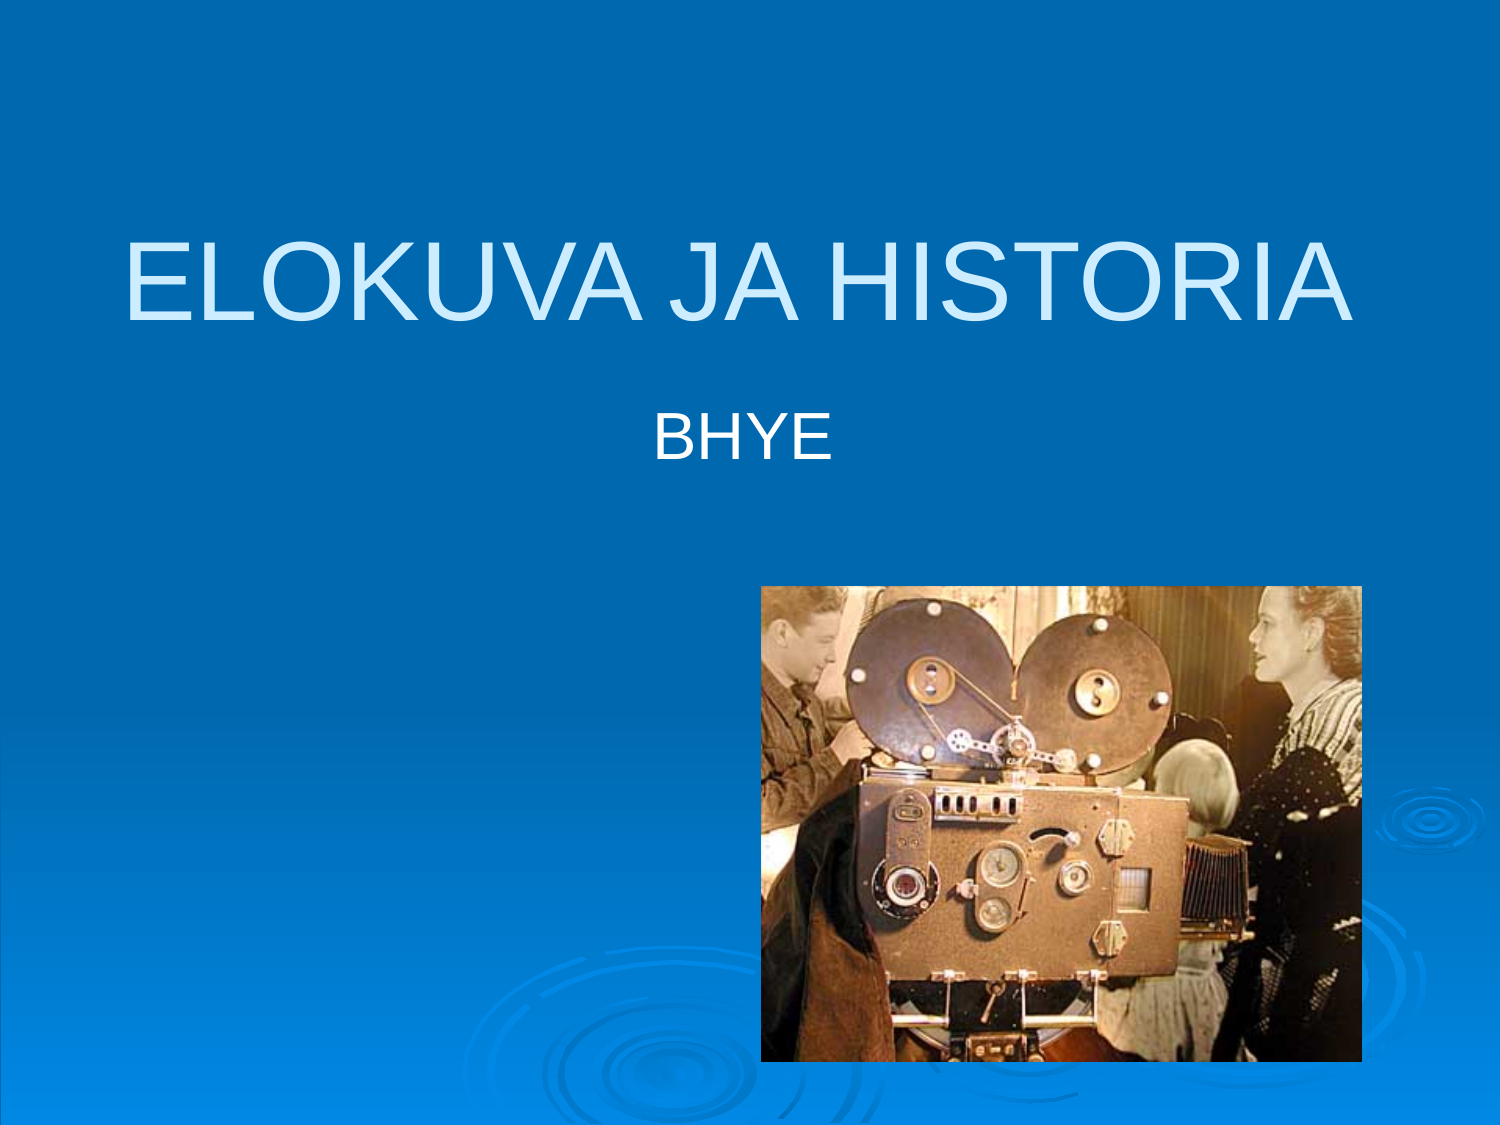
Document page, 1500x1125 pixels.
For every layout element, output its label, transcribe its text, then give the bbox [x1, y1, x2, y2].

picture [761, 585, 1362, 1062]
title ELOKUVA JA HISTORIA [100, 147, 1376, 351]
subtitle BHYE [218, 385, 1269, 1054]
